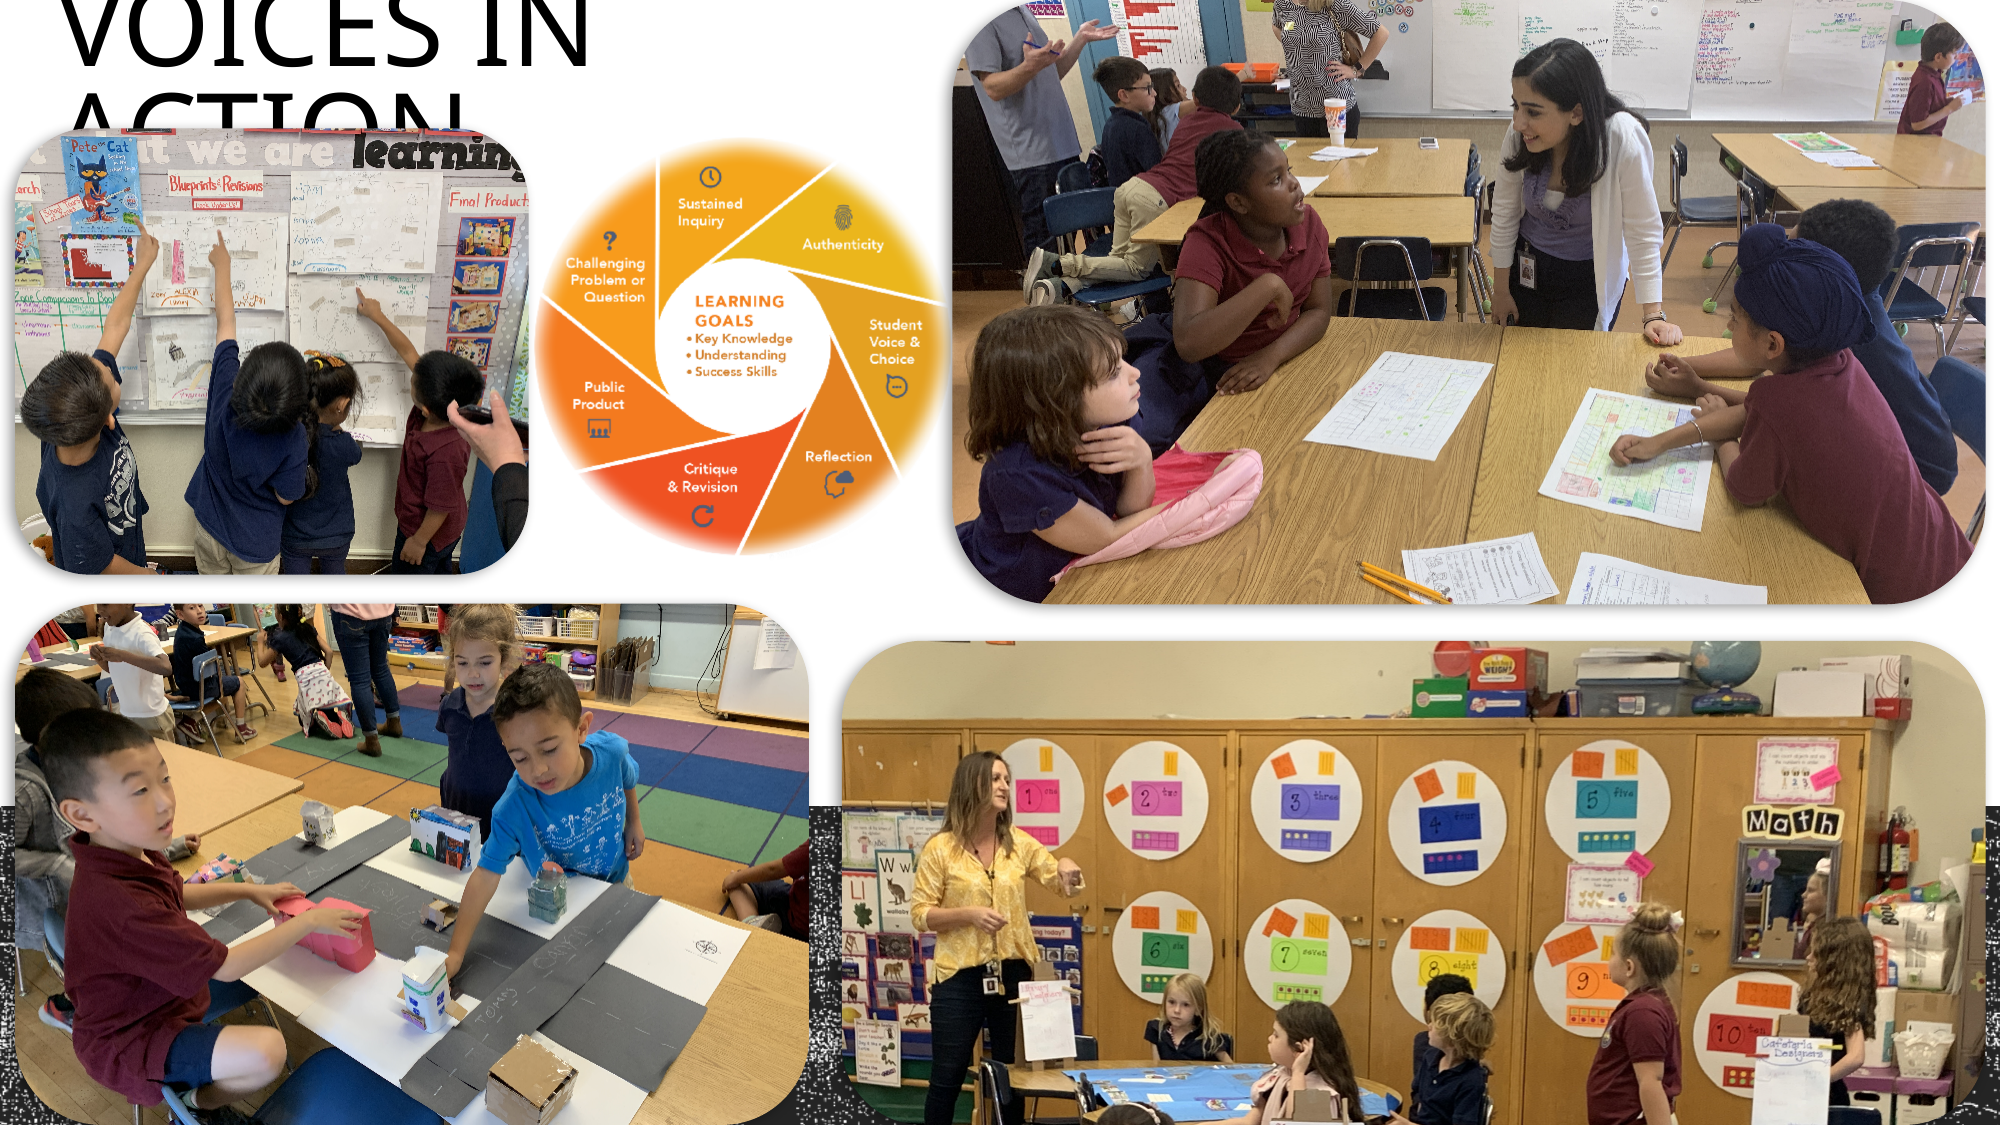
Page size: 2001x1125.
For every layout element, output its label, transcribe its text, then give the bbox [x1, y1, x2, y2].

picture [15, 603, 809, 1125]
picture [842, 641, 1986, 1125]
title VOICES IN ACTION [41, 47, 951, 129]
picture [15, 0, 1986, 604]
